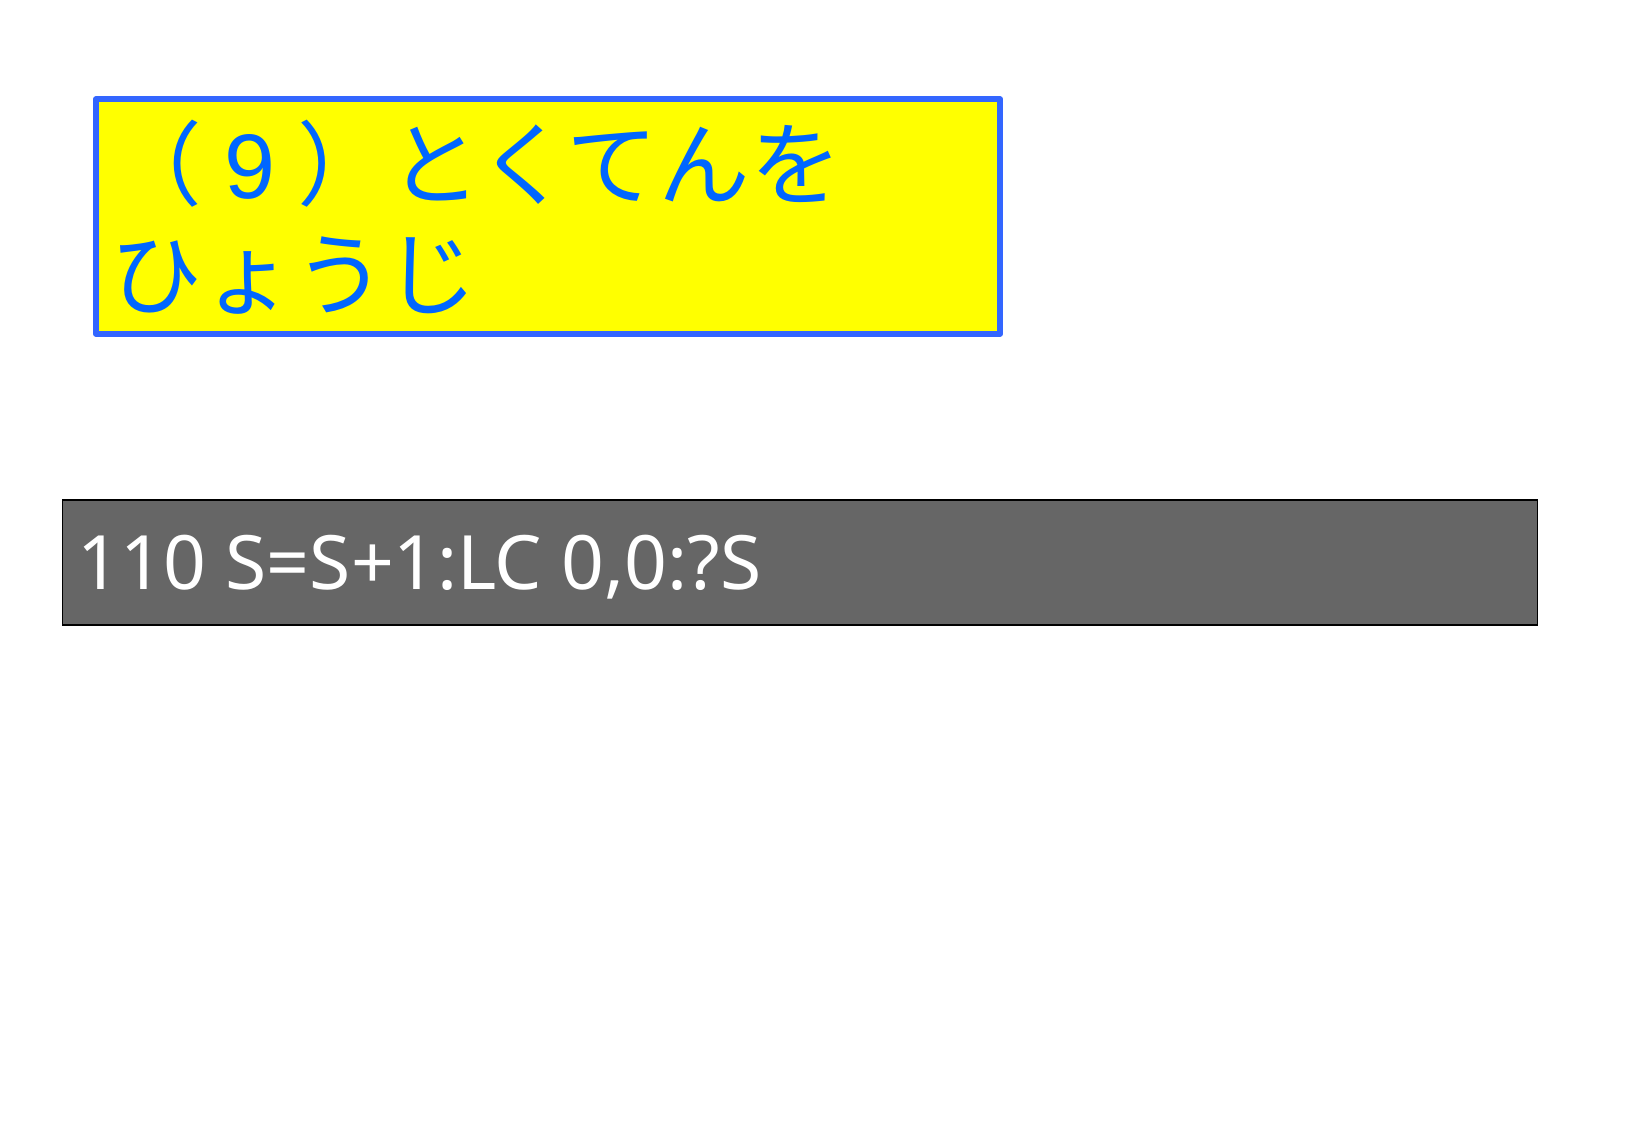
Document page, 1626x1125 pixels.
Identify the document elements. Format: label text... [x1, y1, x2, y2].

text_box 110 S=S+1:LC 0,0:?S [62, 500, 1538, 625]
text_box （9）とくてんをひょうじ [96, 99, 1000, 334]
